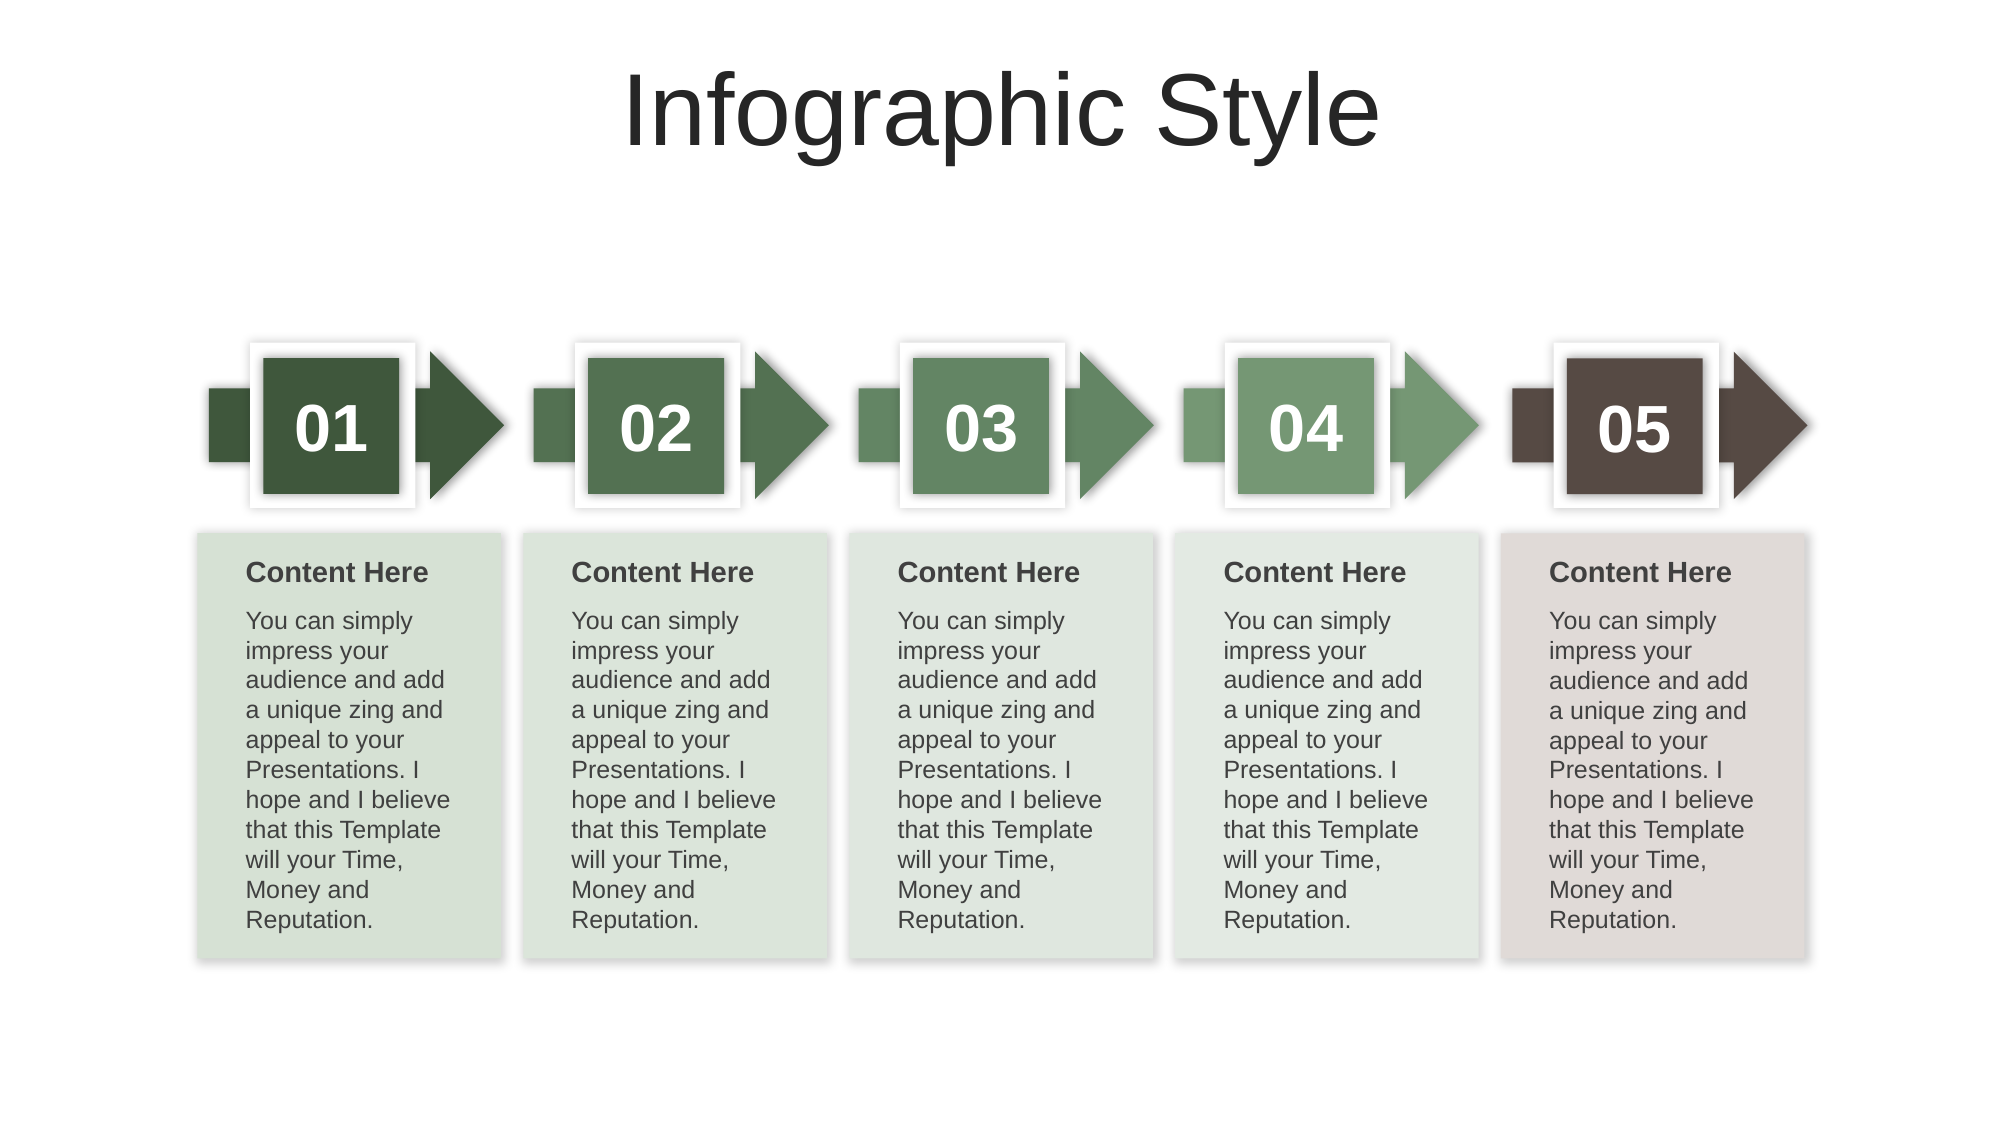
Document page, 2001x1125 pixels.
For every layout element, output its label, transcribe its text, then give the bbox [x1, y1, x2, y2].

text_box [1534, 546, 1771, 946]
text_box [1512, 342, 1808, 509]
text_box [1208, 546, 1446, 946]
text_box [848, 532, 1154, 959]
text_box [1174, 532, 1480, 959]
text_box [533, 342, 829, 508]
text_box [1500, 532, 1805, 959]
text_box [208, 342, 505, 508]
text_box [1183, 342, 1479, 508]
text_box [196, 532, 502, 959]
text_box [522, 532, 828, 959]
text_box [858, 342, 1154, 508]
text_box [230, 546, 468, 946]
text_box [882, 546, 1120, 946]
list Infographic Style [53, 55, 1952, 175]
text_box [556, 546, 794, 946]
